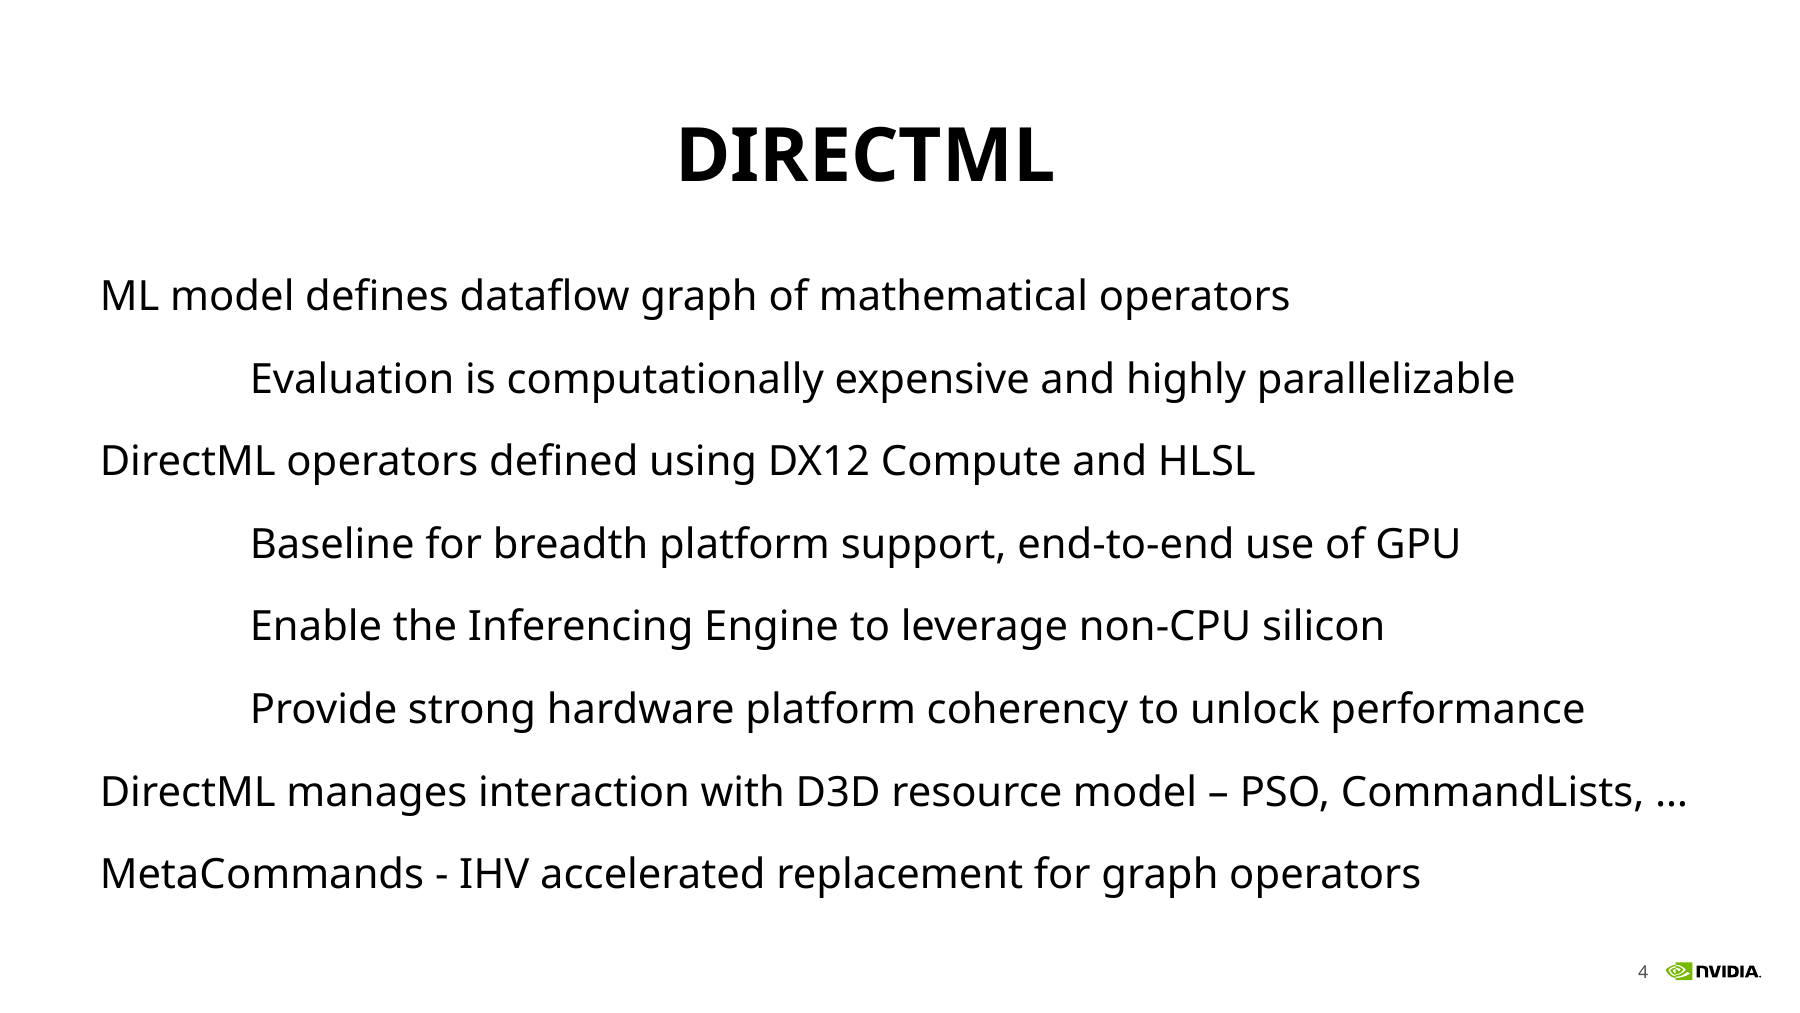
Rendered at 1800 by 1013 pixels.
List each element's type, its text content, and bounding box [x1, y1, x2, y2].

list ML model defines dataflow graph of mathematical operators Evaluation is computationally expensive and highly parallelizable DirectML operators defined using DX12 Compute and HLSL Baseline for breadth platform support, end-to-end use of GPU Enable the Inferencing Engine to leverage non-CPU silicon Provide strong hardware platform coherency to unlock performance DirectML manages interaction with D3D resource model – PSO, CommandLists, … MetaCommands - IHV accelerated replacement for graph operators [84, 266, 1717, 956]
title DirectML [81, 108, 1719, 206]
